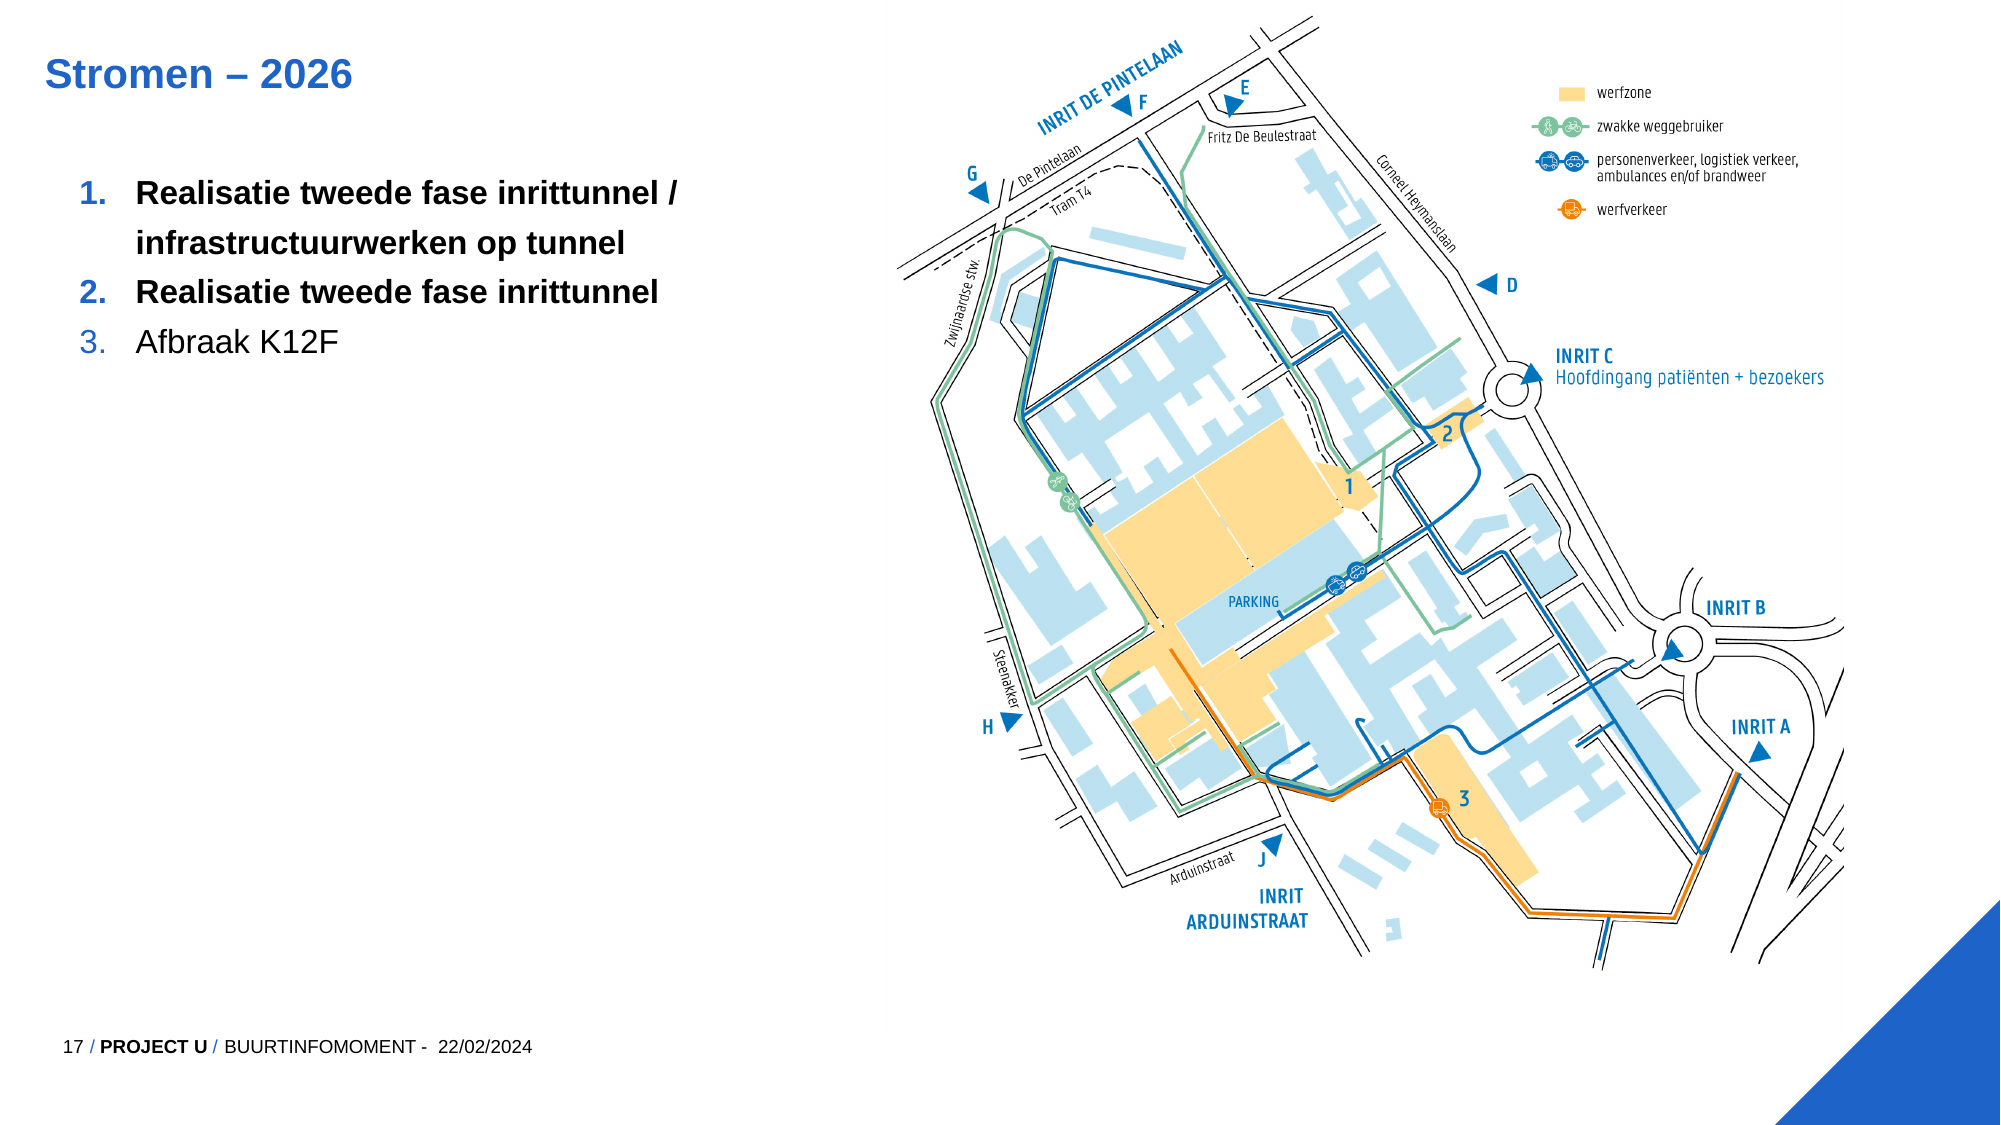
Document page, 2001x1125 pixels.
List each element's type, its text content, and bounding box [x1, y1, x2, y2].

picture [885, 0, 1844, 1032]
footer BUURTINFOMOMENT - 22/02/2024 [224, 1035, 855, 1081]
slide_number 17 [44, 1035, 84, 1081]
text_box Realisatie tweede fase inrittunnel / infrastructuurwerken op tunnel Realisatie tweede fase inrittunnel Afbraak K12F [64, 153, 727, 368]
text_box Stromen – 2026 [44, 41, 880, 139]
